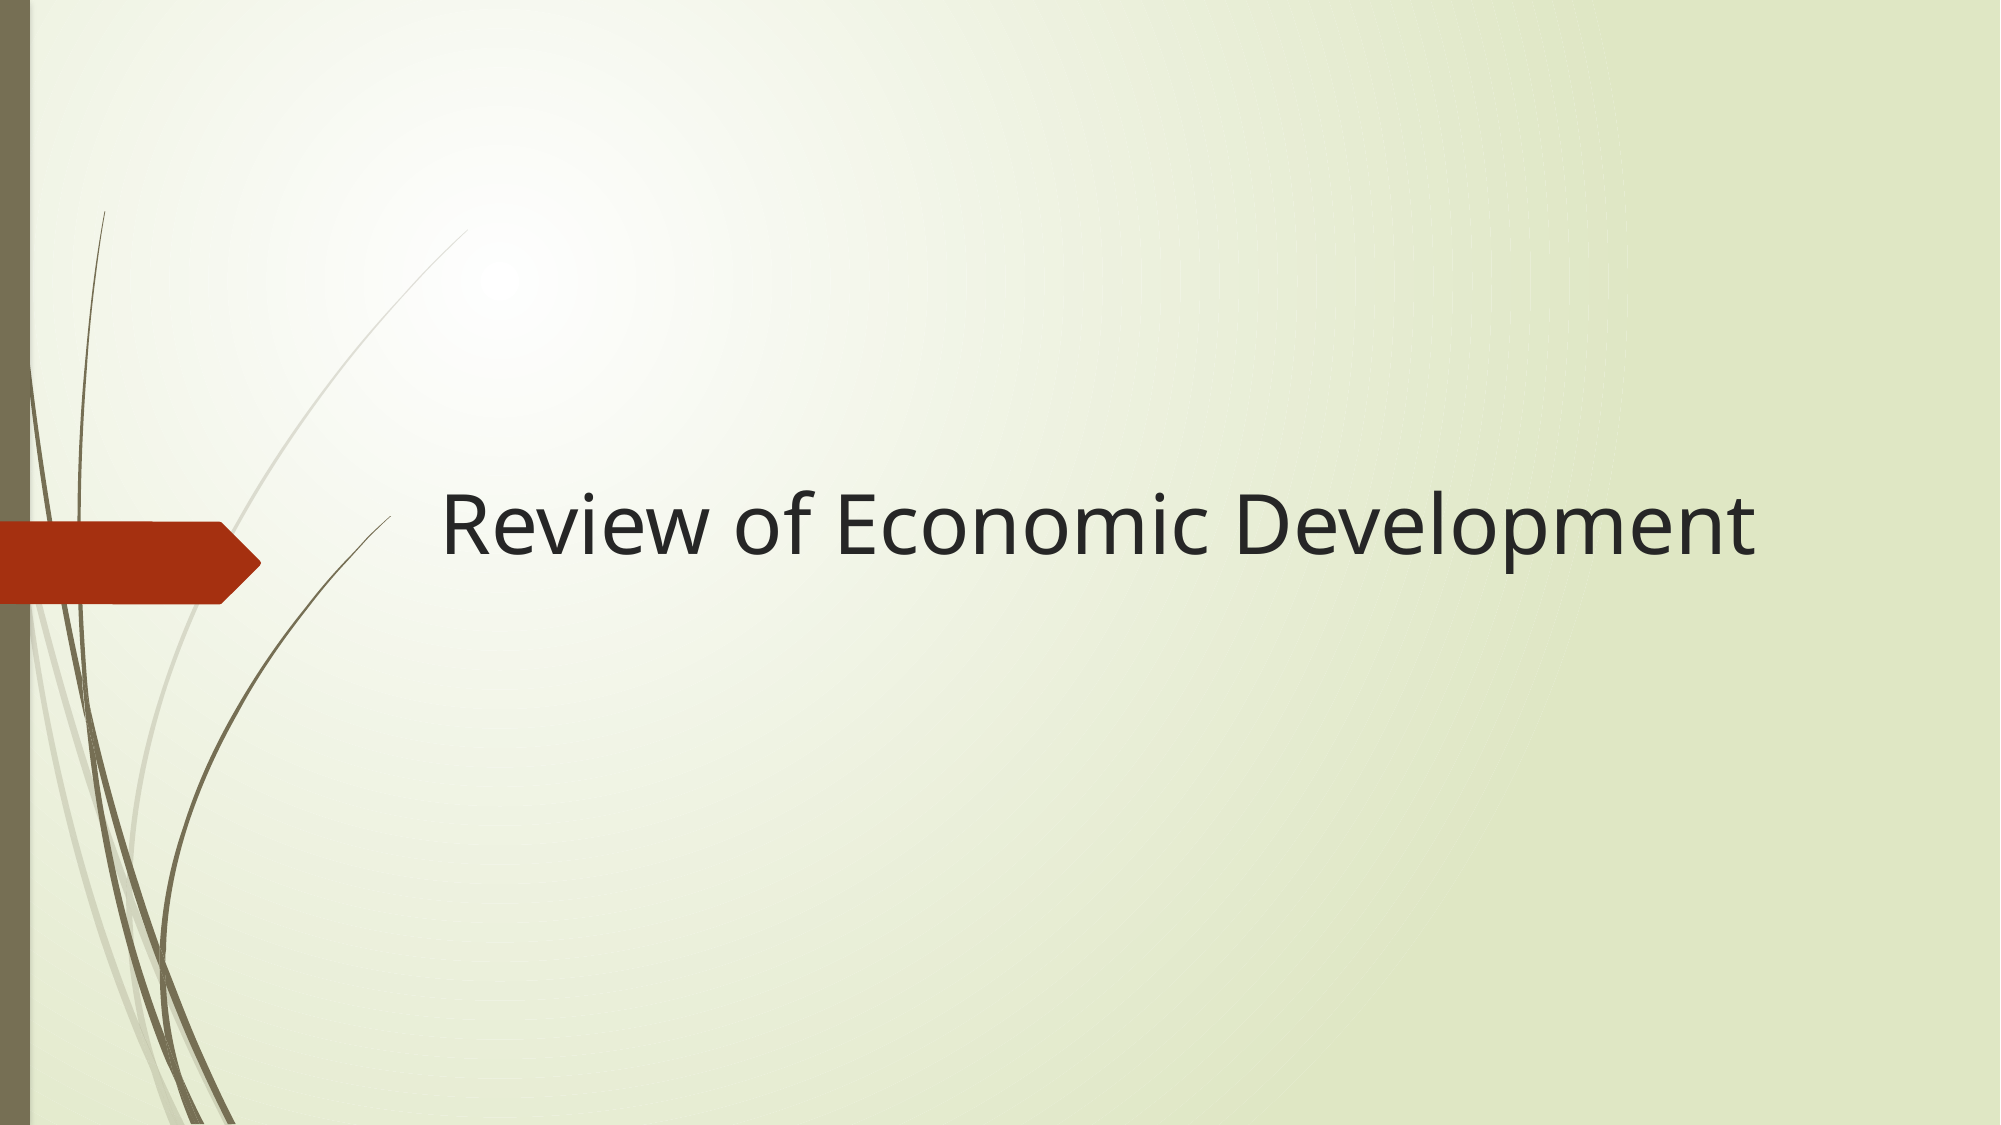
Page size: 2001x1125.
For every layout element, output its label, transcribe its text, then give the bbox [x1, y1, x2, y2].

title Review of Economic Development [424, 337, 1888, 579]
